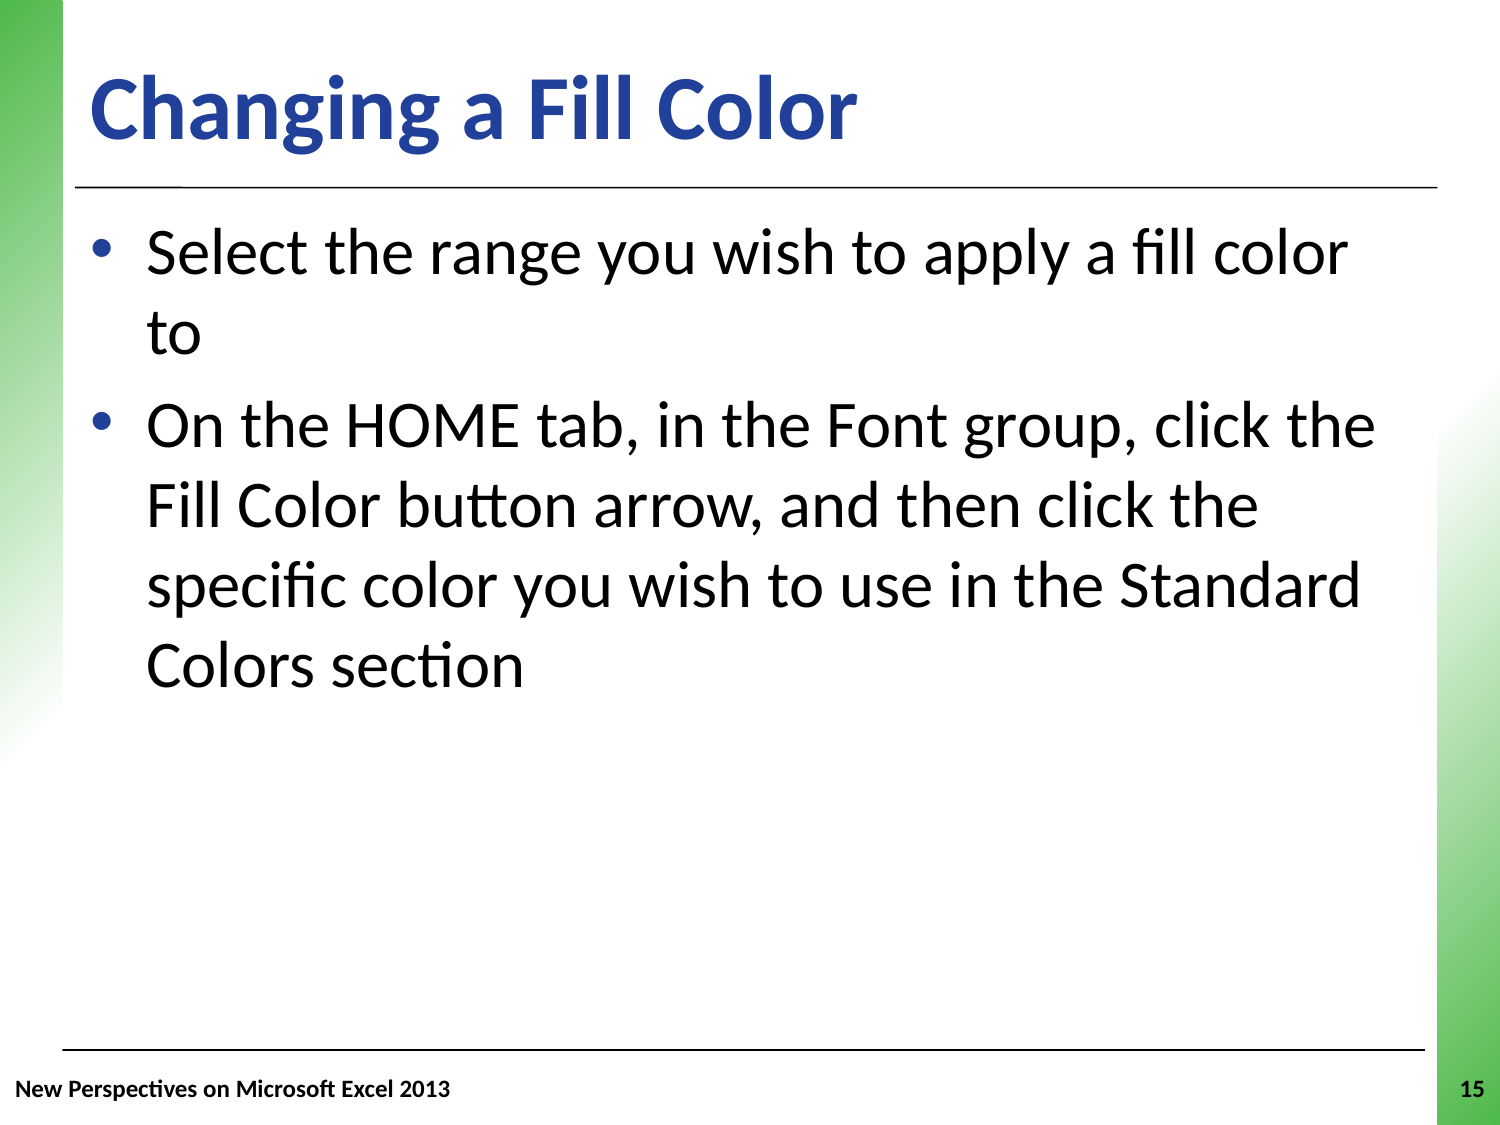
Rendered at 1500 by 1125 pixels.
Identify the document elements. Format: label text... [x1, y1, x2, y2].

title Changing a Fill Color [74, 24, 1438, 181]
slide_number 15 [1412, 1050, 1500, 1125]
footer New Perspectives on Microsoft Excel 2013 [0, 1050, 1350, 1125]
list Select the range you wish to apply a fill color to On the HOME tab, in the Font group, click the Fill Color button arrow, and then click the specific color you wish to use in the Standard Colors section [74, 199, 1438, 1006]
